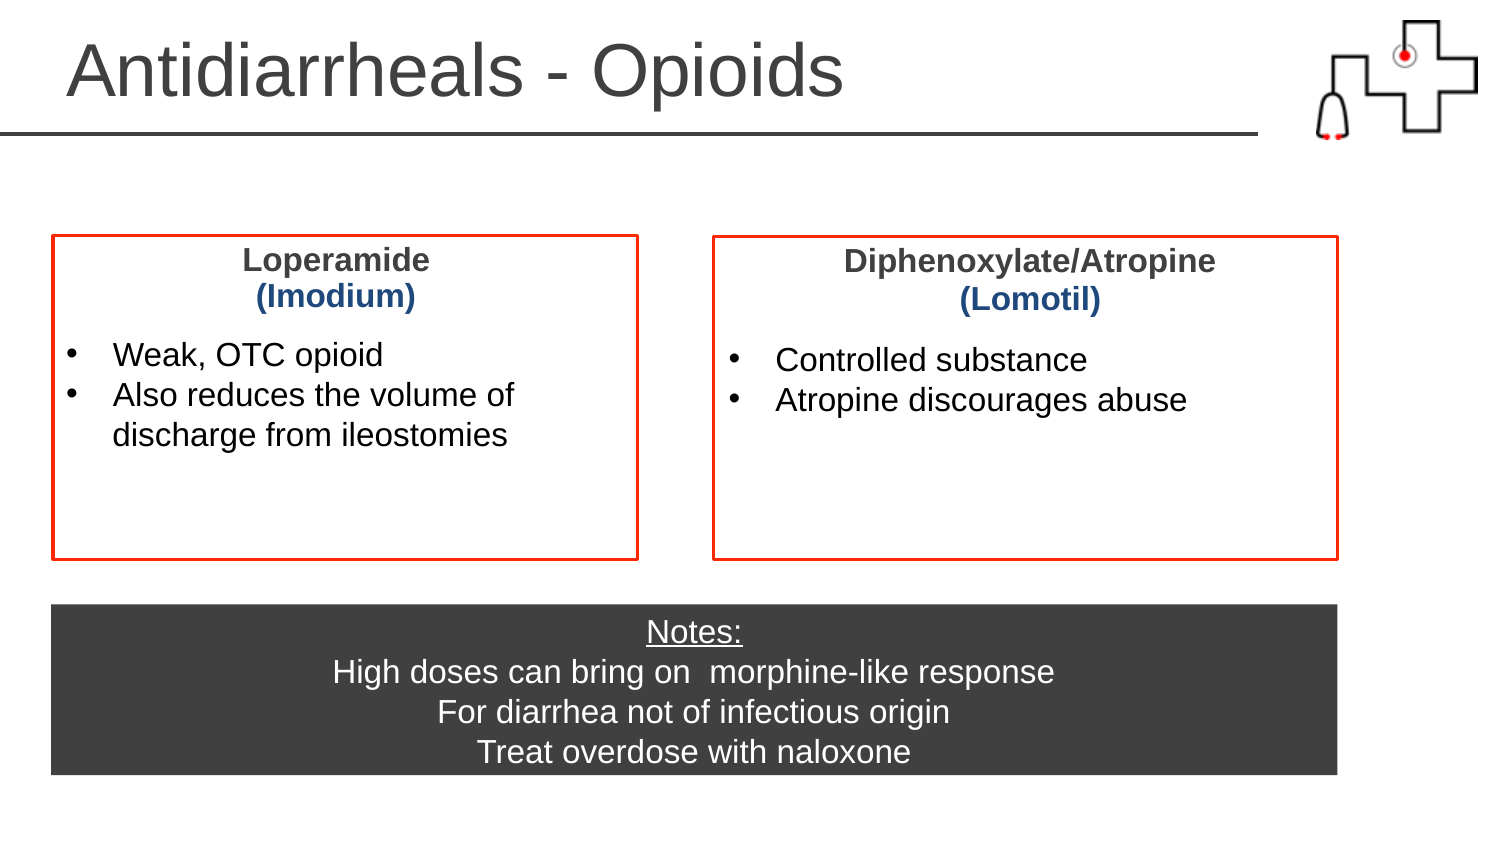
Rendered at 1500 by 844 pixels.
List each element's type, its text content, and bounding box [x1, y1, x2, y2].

text_box Controlled substance Atropine discourages abuse [713, 330, 1348, 585]
text_box Antidiarrheals - Opioids [51, 19, 1256, 115]
text_box Loperamide [62, 240, 610, 277]
text_box (Imodium) [28, 281, 643, 308]
text_box Weak, OTC opioid Also reduces the volume of discharge from ileostomies [51, 325, 666, 541]
text_box [712, 234, 1340, 561]
picture [1316, 20, 1478, 140]
text_box Notes: High doses can bring on morphine-like response For diarrhea not of infectious origin Treat overdose with naloxone [49, 602, 1339, 777]
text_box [723, 246, 1338, 360]
text_box [51, 308, 639, 325]
text_box [51, 234, 639, 281]
text_box [51, 541, 639, 561]
